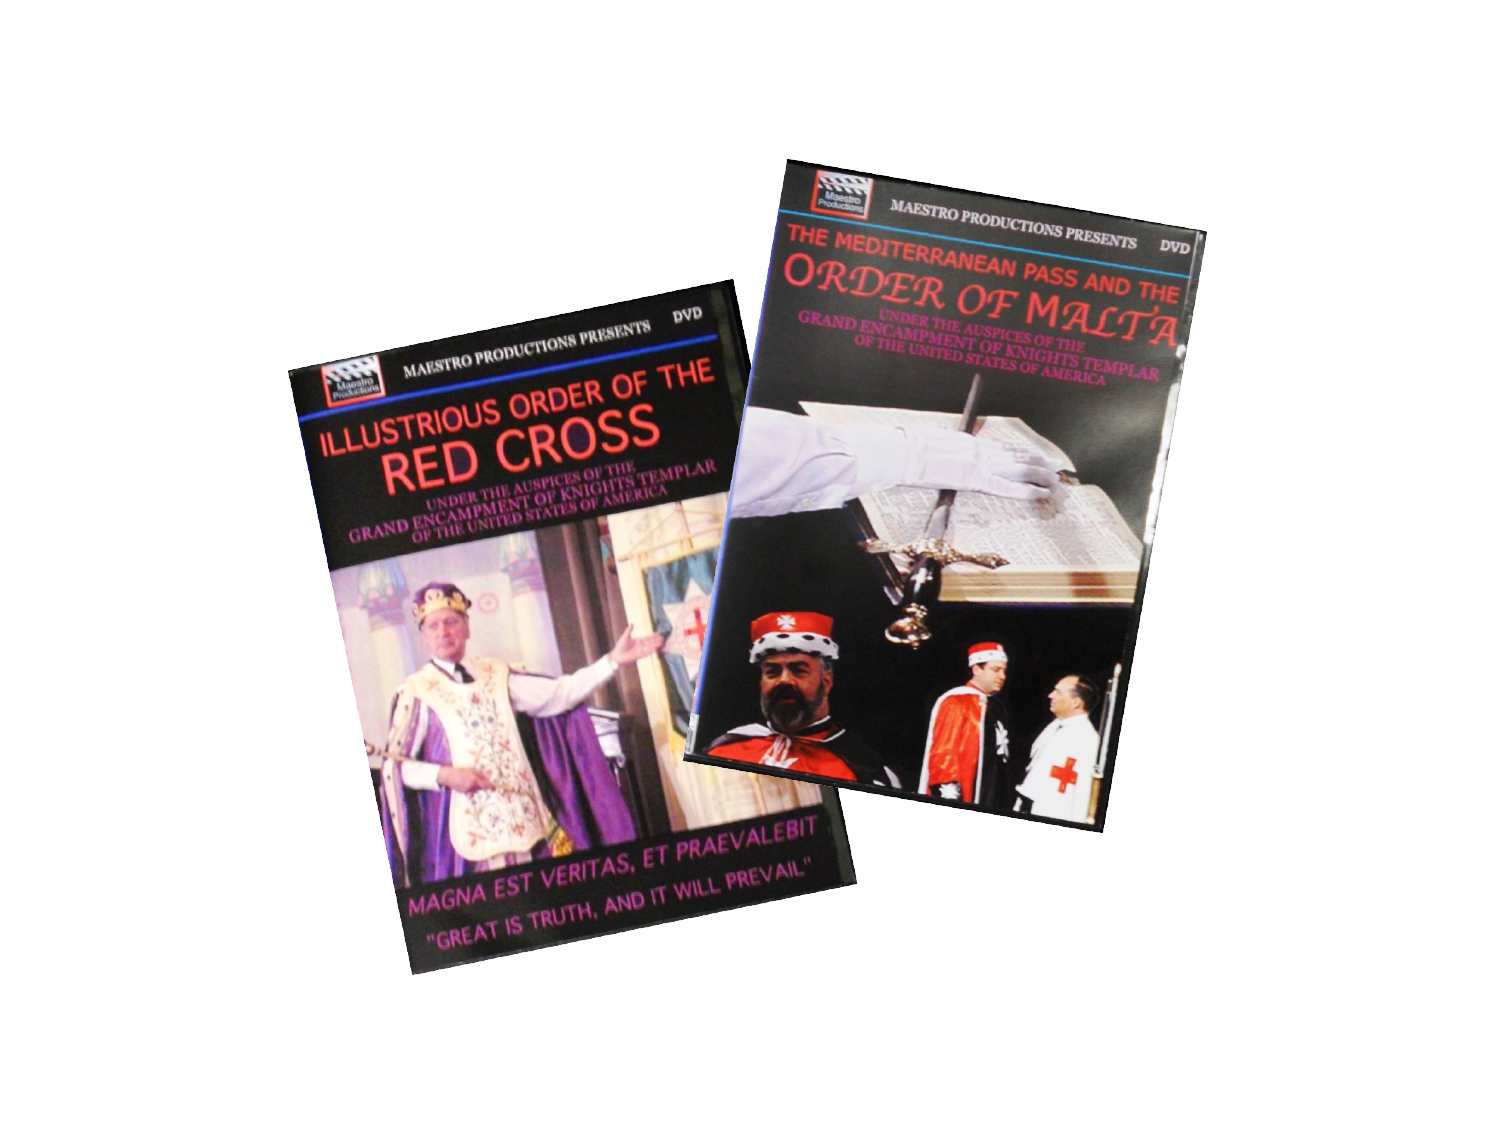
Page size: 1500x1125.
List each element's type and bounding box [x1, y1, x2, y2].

picture [289, 280, 857, 974]
picture [783, 159, 963, 190]
picture [927, 802, 1108, 833]
picture [1158, 223, 1207, 511]
list [731, 190, 1158, 802]
